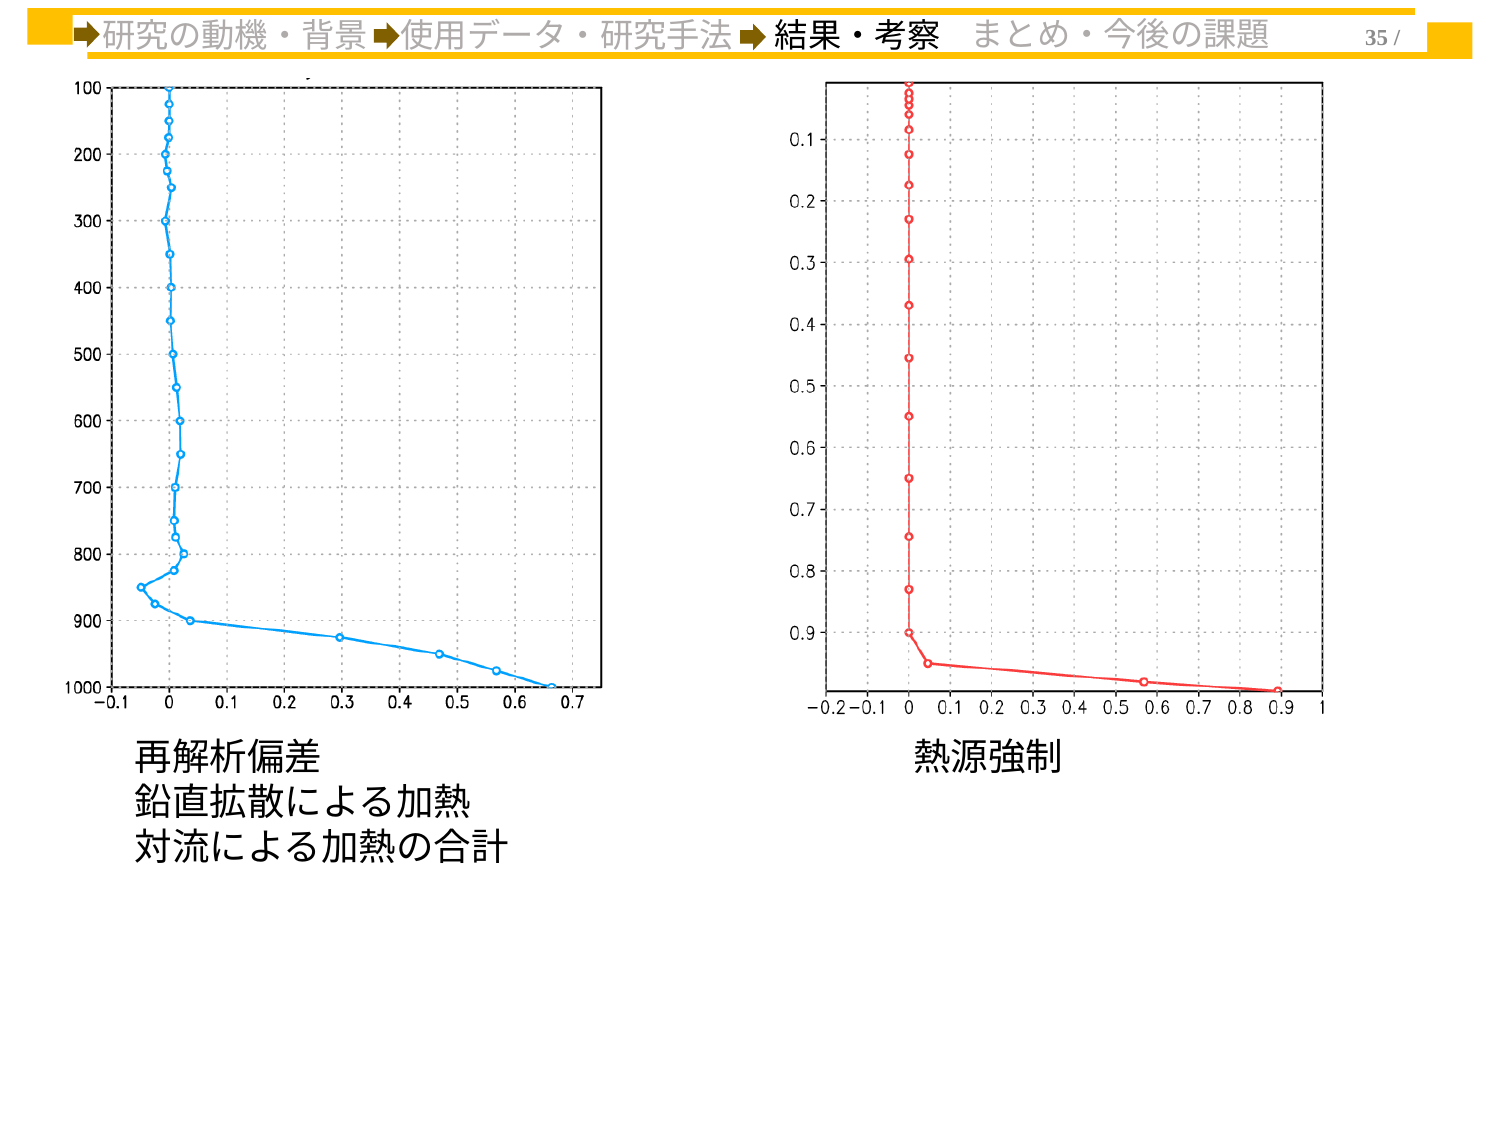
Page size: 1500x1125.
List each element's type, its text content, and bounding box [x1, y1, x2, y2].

text_box 再解析偏差 鉛直拡散による加熱 対流による加熱の合計 [120, 725, 633, 876]
slide_number 35 / [1311, 19, 1422, 54]
picture [51, 77, 617, 726]
picture [780, 77, 1334, 723]
